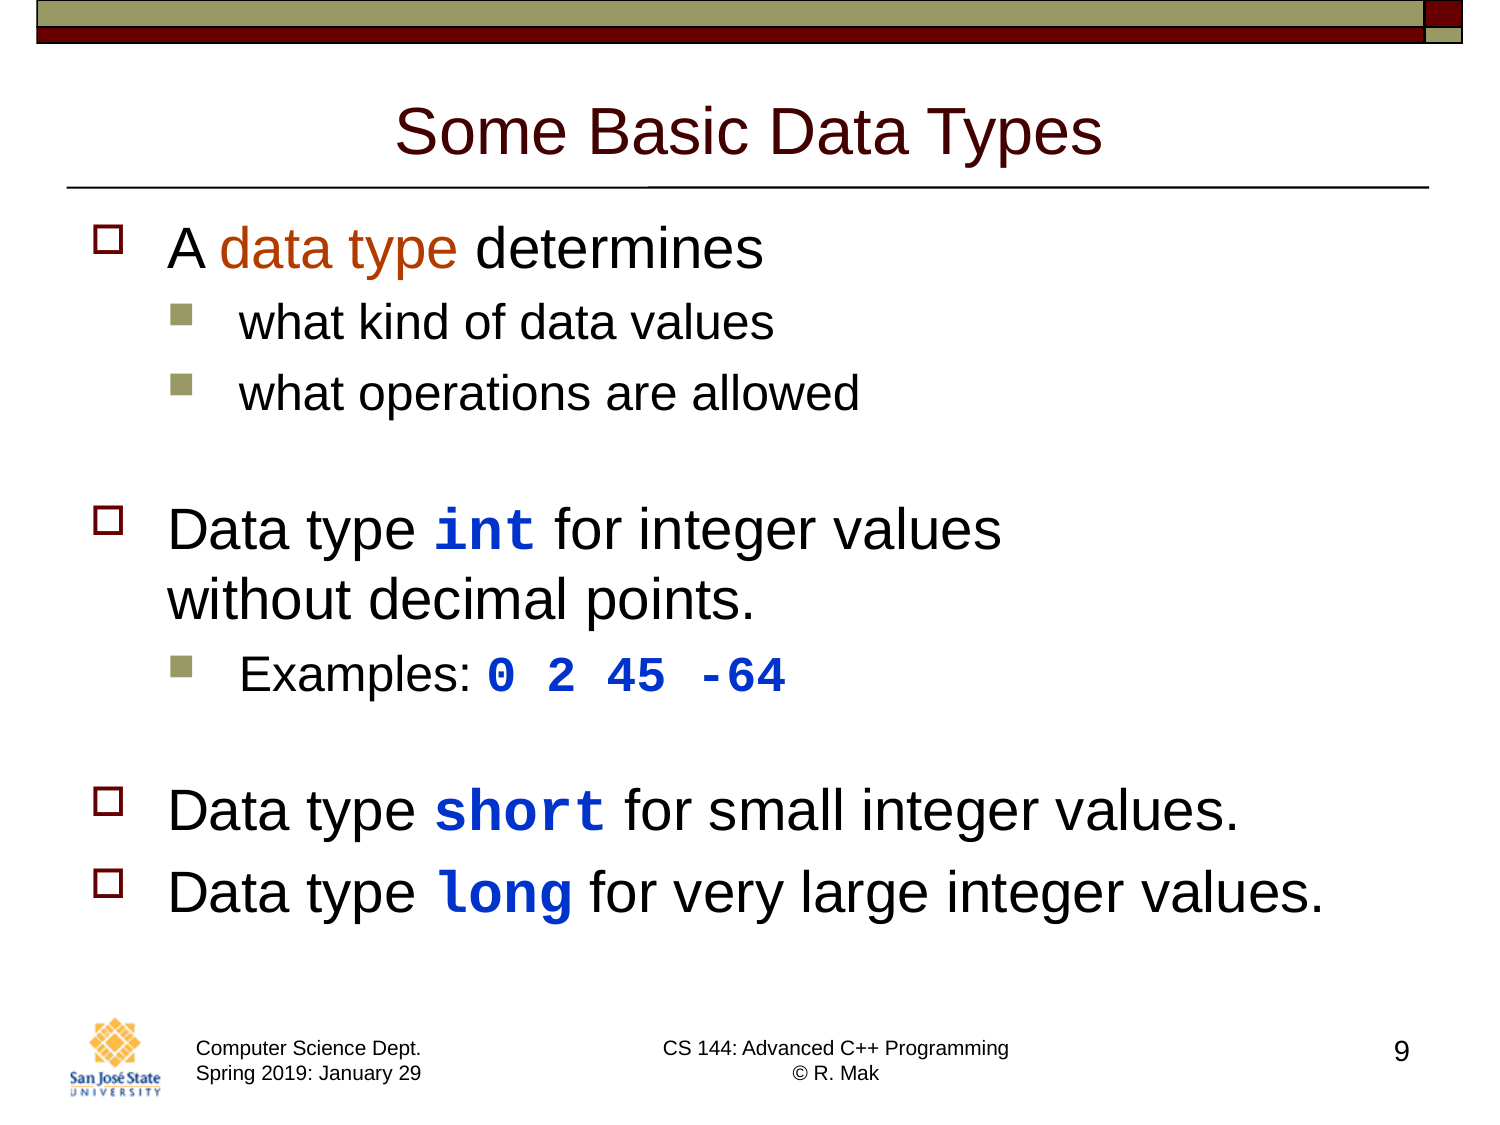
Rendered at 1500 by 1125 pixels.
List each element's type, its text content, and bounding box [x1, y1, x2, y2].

list A data type determines what kind of data values what operations are allowed Data type int for integer values without decimal points. Examples: 0 2 45 -64 Data type short for small integer values. Data type long for very large integer values. [75, 202, 1425, 1006]
title Some Basic Data Types [75, 67, 1425, 175]
picture [60, 1012, 166, 1112]
slide_number 9 [1320, 1025, 1425, 1100]
